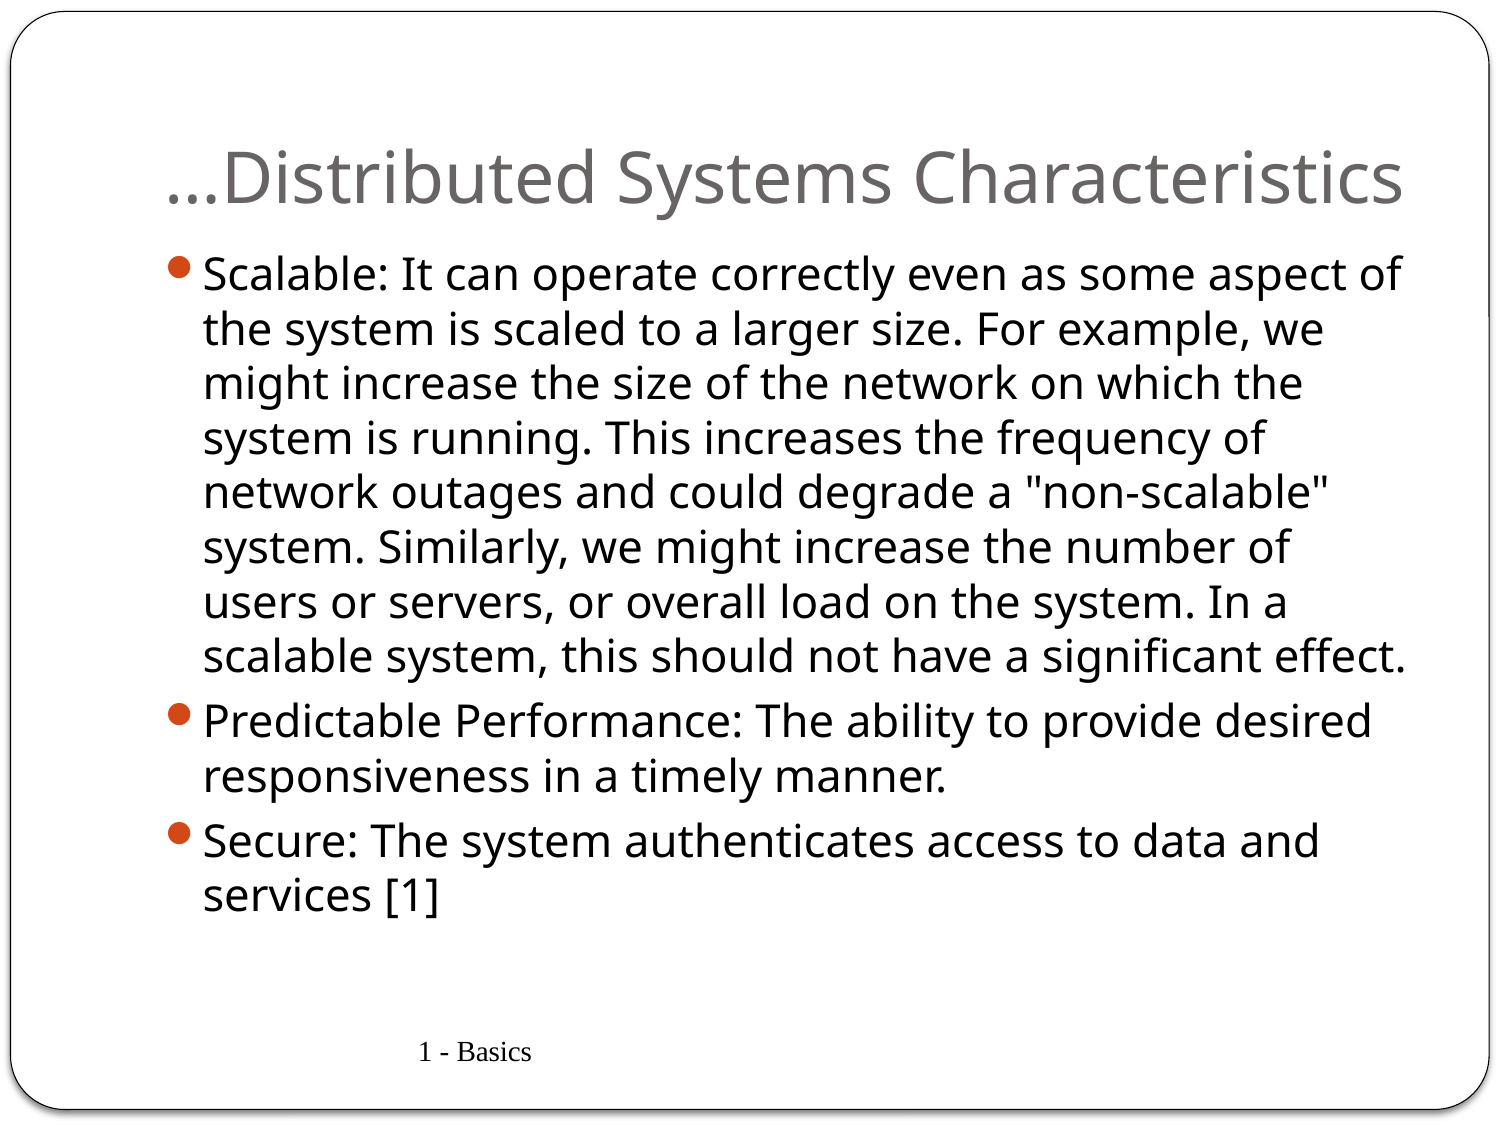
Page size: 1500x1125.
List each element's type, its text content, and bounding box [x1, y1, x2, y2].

title …Distributed Systems Characteristics [150, 45, 1425, 233]
footer 1 - Basics [150, 1012, 800, 1088]
list Scalable: It can operate correctly even as some aspect of the system is scaled to a larger size. For example, we might increase the size of the network on which the system is running. This increases the frequency of network outages and could degrade a "non-scalable" system. Similarly, we might increase the number of users or servers, or overall load on the system. In a scalable system, this should not have a significant effect. Predictable Performance: The ability to provide desired responsiveness in a timely manner. Secure: The system authenticates access to data and services [1] [150, 237, 1425, 988]
